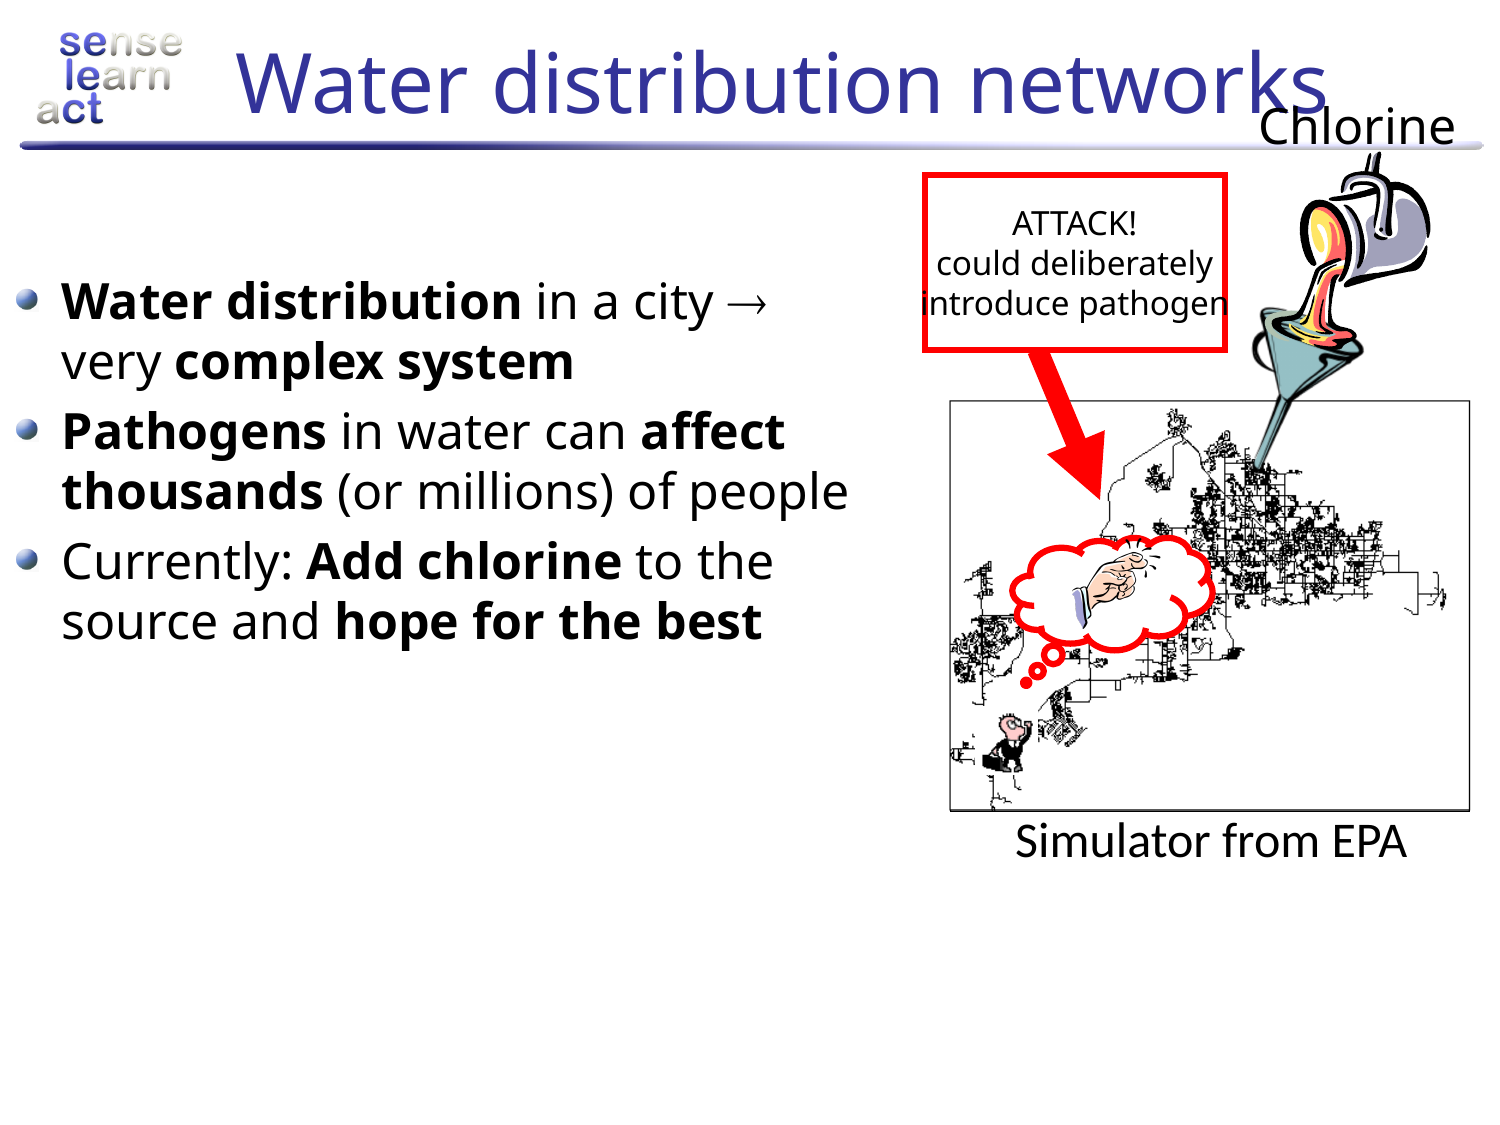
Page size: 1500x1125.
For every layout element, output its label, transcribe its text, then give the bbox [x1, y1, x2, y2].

text_box Water distribution in a city  very complex system Pathogens in water can affect thousands (or millions) of people Currently: Add chlorine to the source and hope for the best [0, 262, 975, 1125]
picture [14, 547, 39, 572]
picture [14, 287, 39, 312]
picture [14, 417, 39, 442]
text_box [924, 174, 1226, 501]
picture [862, 299, 1500, 867]
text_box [1252, 87, 1463, 476]
title Water distribution networks [220, 12, 1451, 138]
picture [12, 30, 188, 128]
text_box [974, 537, 1213, 776]
